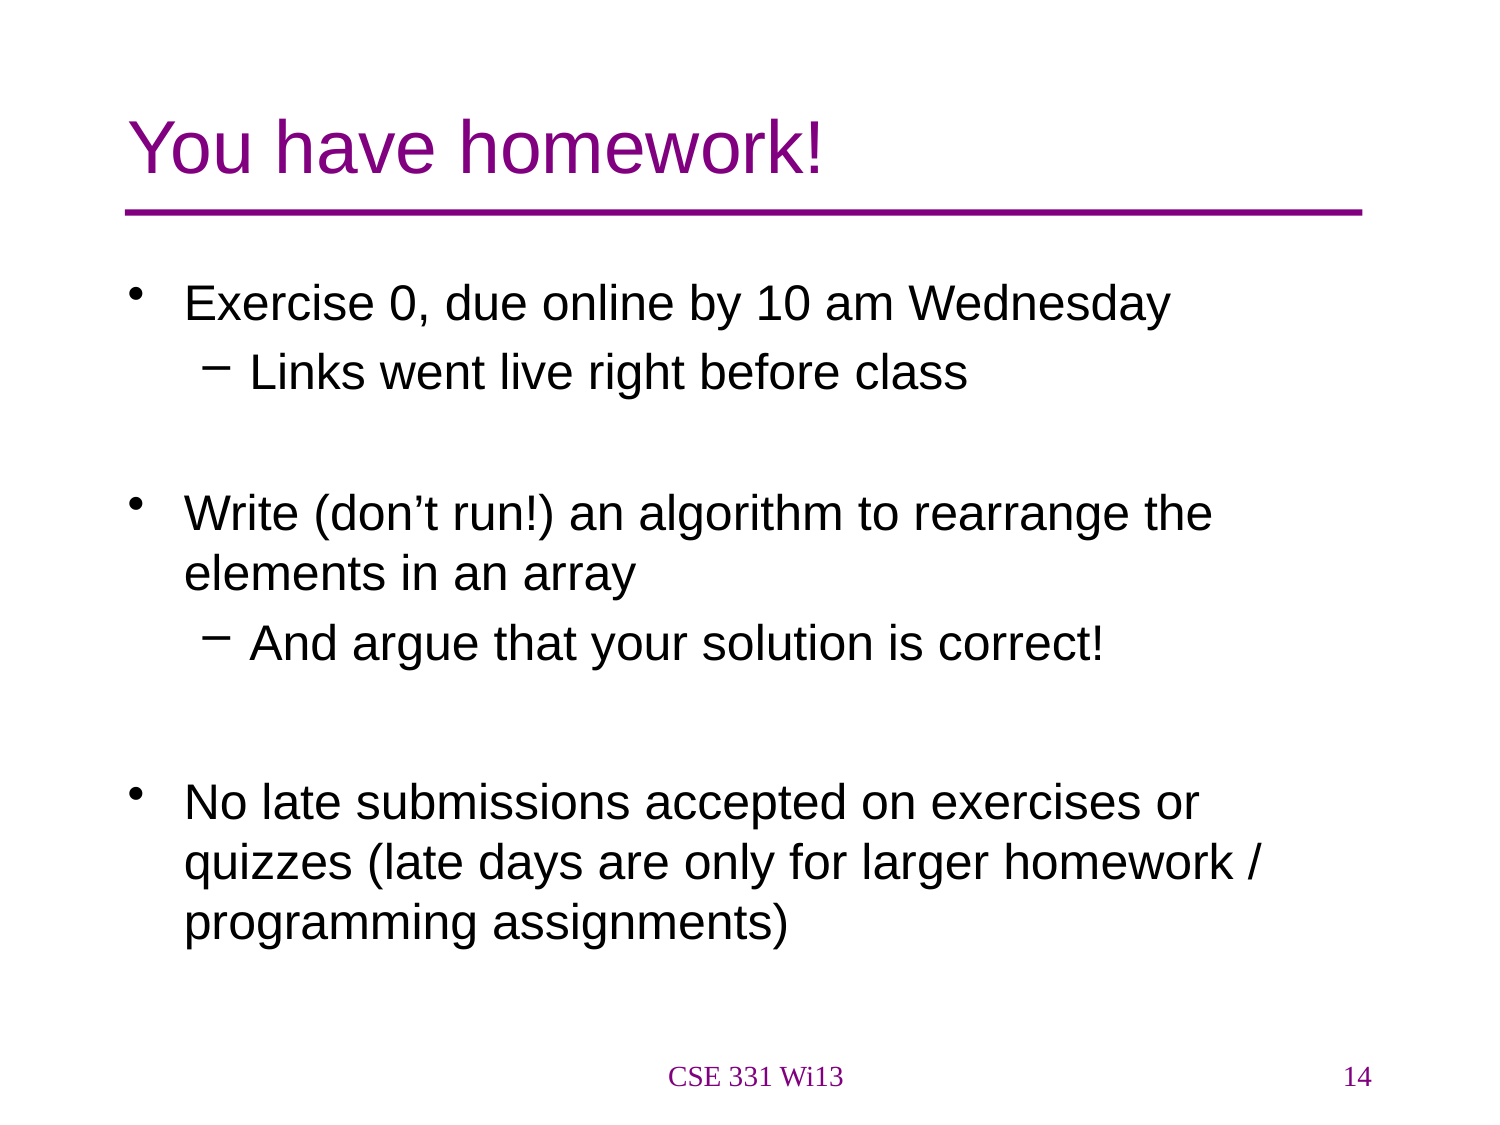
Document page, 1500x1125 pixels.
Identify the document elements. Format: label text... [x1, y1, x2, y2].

footer CSE 331 Wi13 [474, 1049, 1038, 1125]
title You have homework! [112, 50, 1388, 238]
list Exercise 0, due online by 10 am Wednesday Links went live right before class Write (don’t run!) an algorithm to rearrange the elements in an array And argue that your solution is correct! No late submissions accepted on exercises or quizzes (late days are only for larger homework / programming assignments) [112, 262, 1388, 1000]
slide_number 14 [1074, 1049, 1388, 1125]
